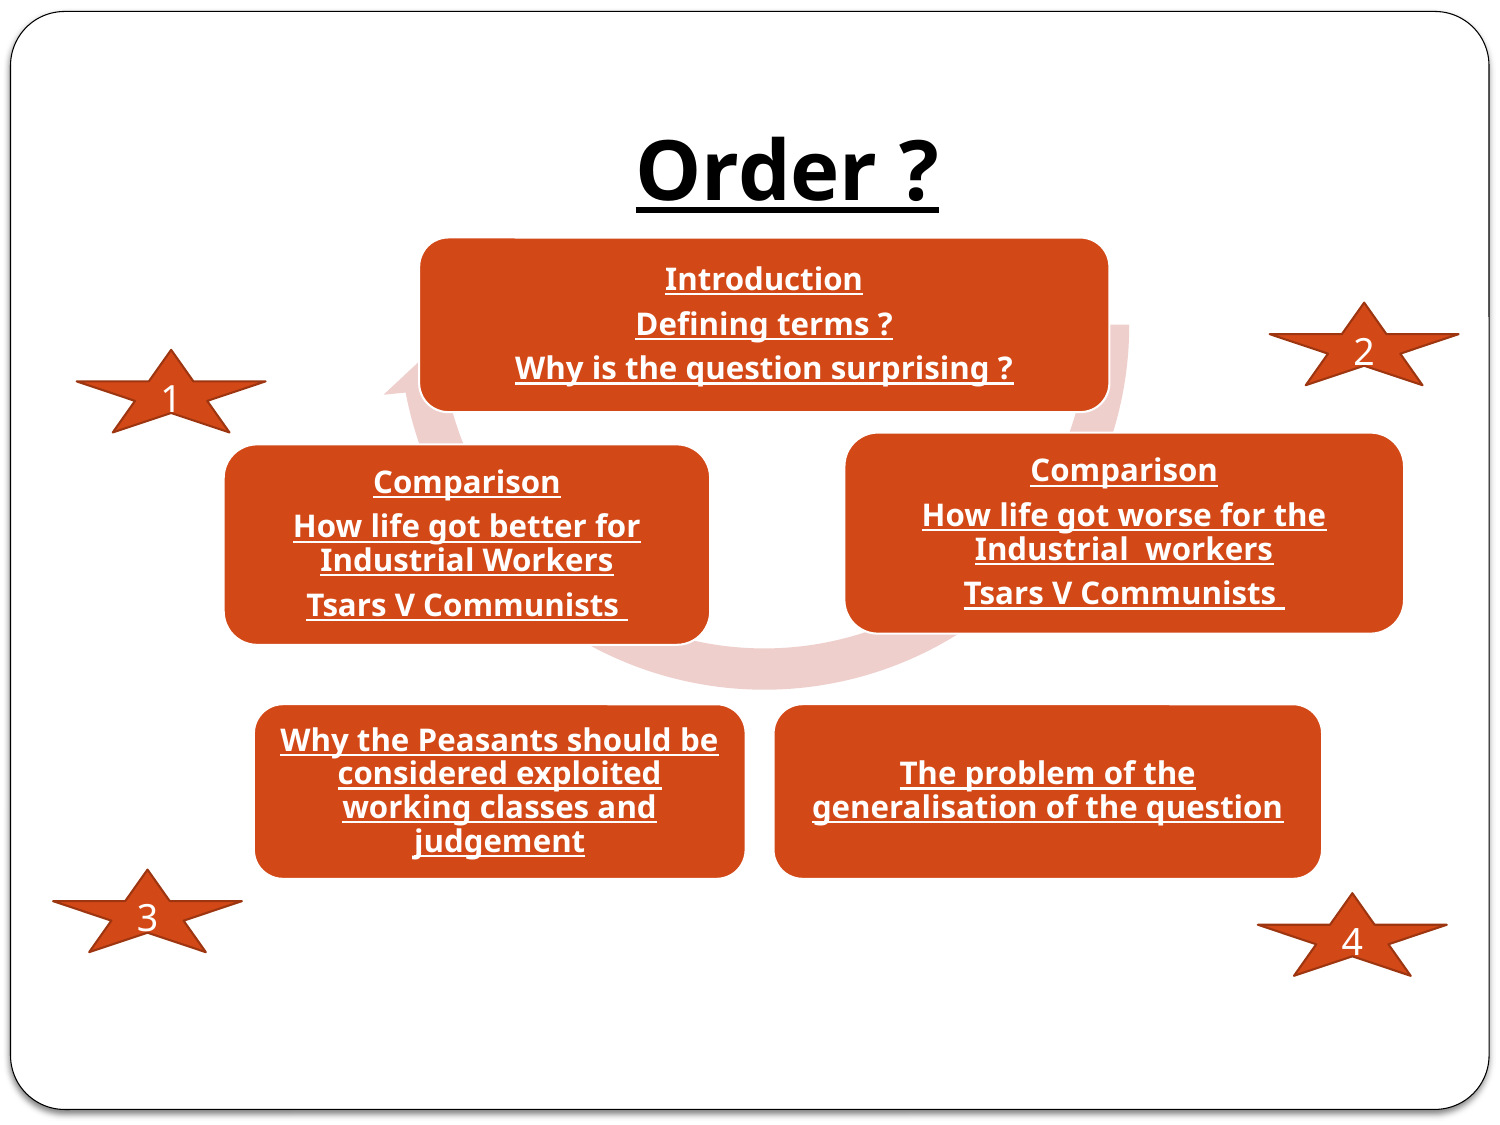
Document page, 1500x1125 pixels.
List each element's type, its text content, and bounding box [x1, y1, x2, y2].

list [149, 237, 1426, 988]
text_box 3 [52, 874, 143, 954]
text_box 1 [75, 380, 143, 434]
text_box 4 [1430, 923, 1448, 932]
text_box 2 [1430, 333, 1460, 345]
title Order ? [150, 45, 1425, 233]
